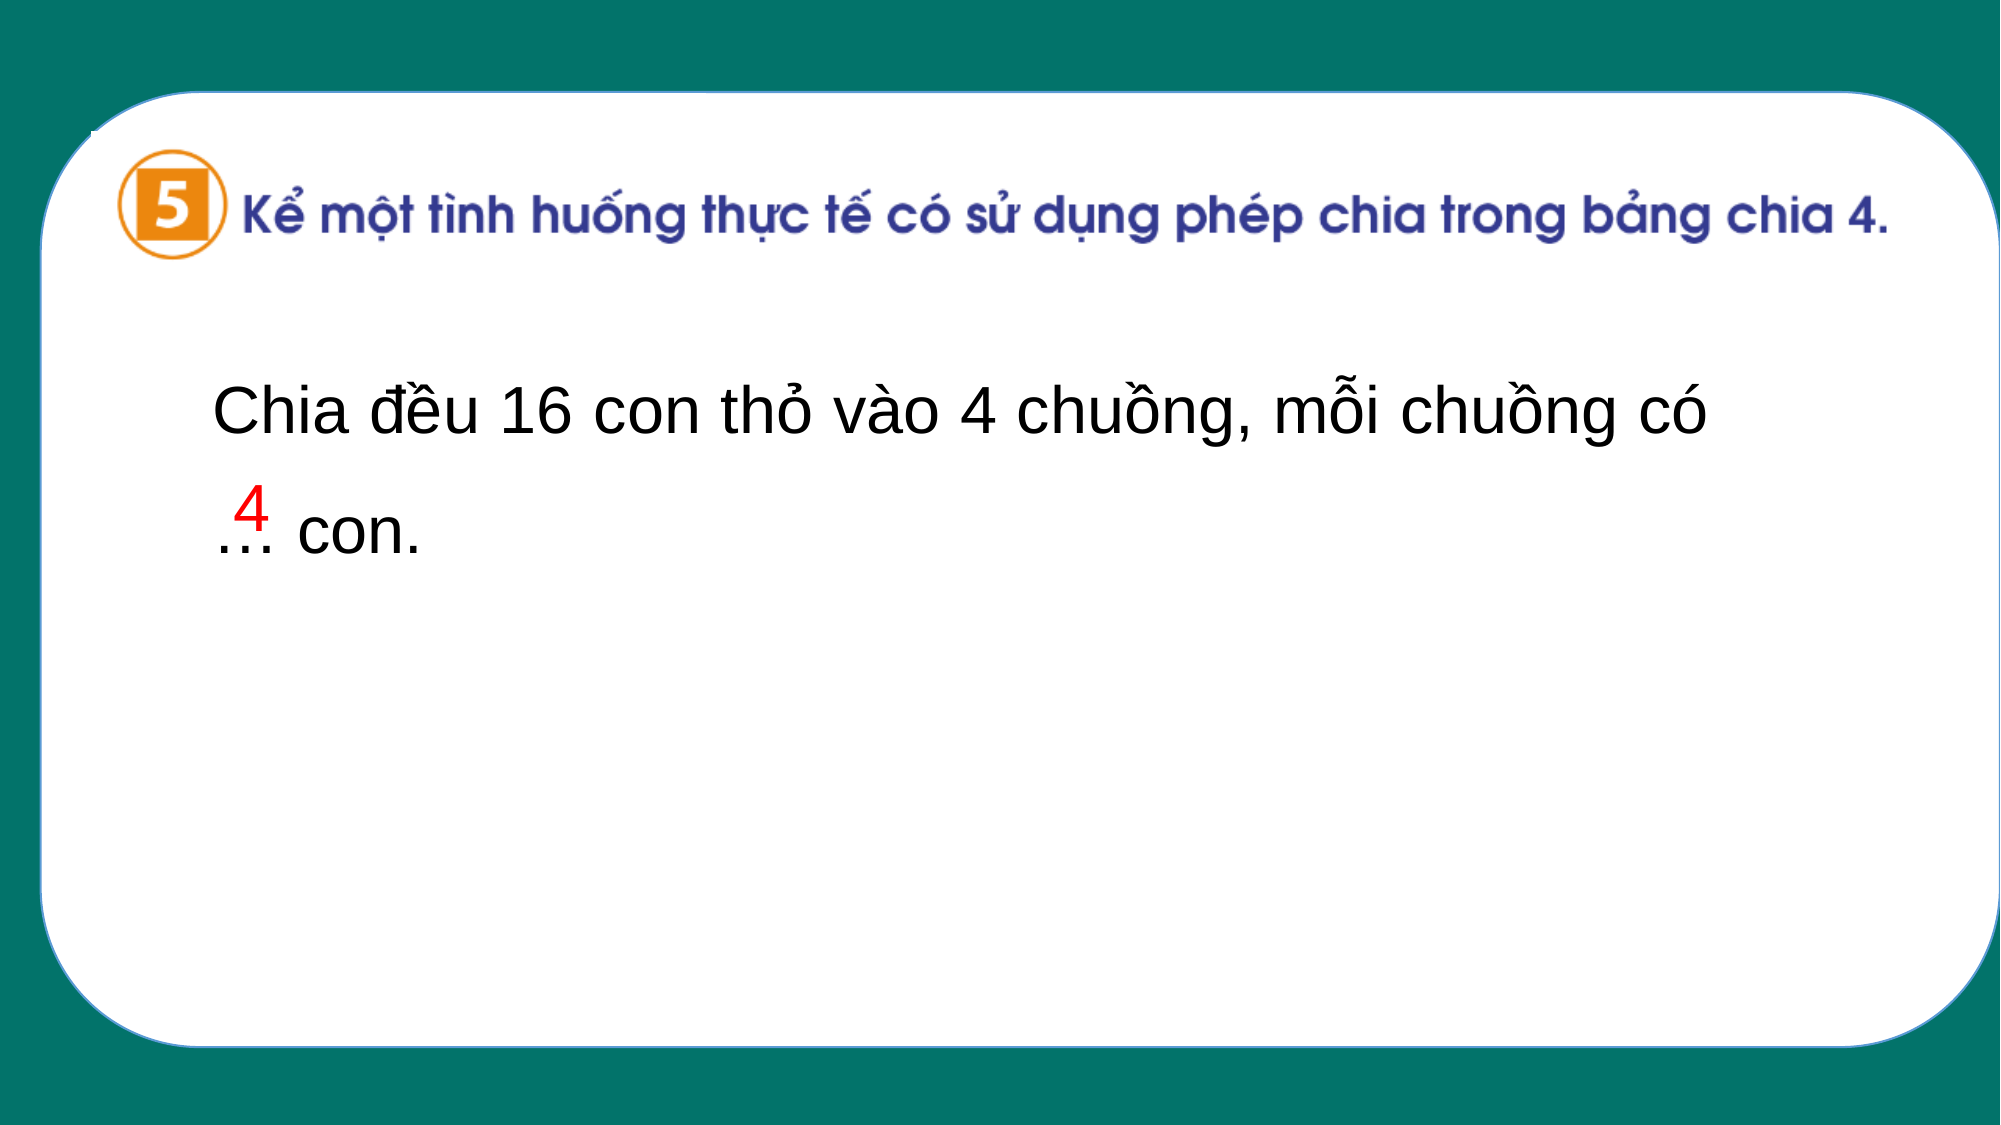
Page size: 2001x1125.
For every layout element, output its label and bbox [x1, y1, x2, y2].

picture [91, 131, 1893, 266]
text_box [40, 0, 2000, 1048]
